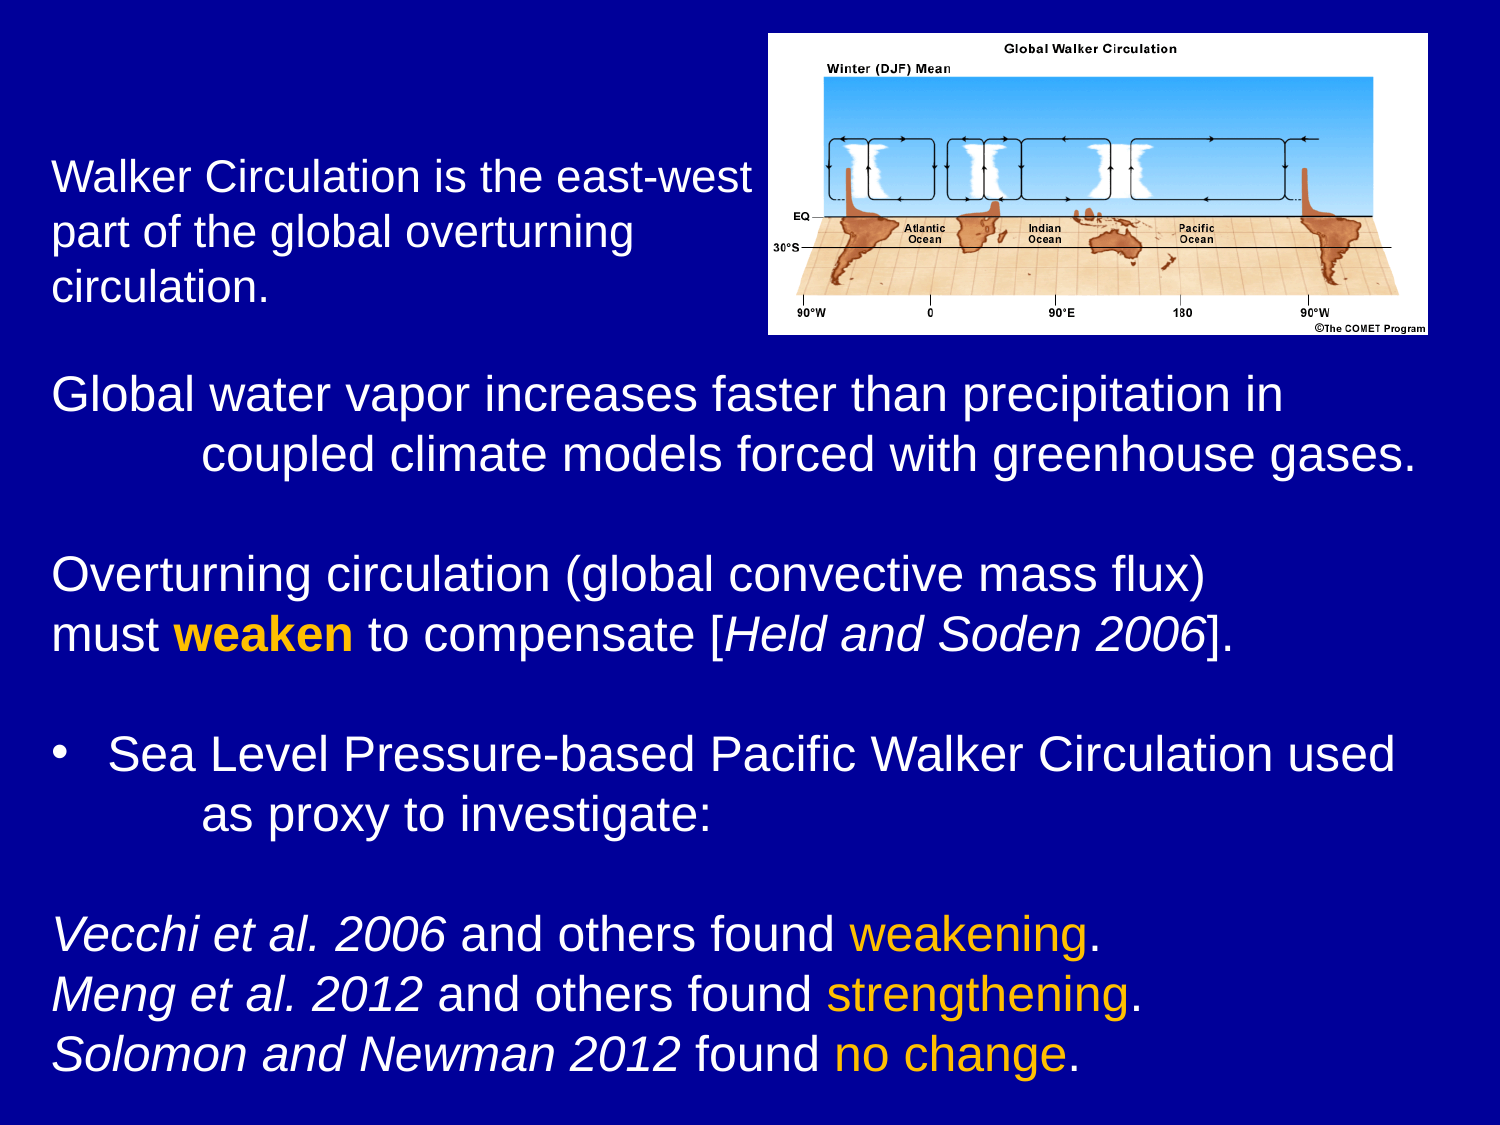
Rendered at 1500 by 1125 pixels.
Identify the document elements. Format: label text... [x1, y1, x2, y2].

picture [768, 32, 1429, 335]
text_box Walker Circulation is the east-west part of the global overturning circulation. Global water vapor increases faster than precipitation in coupled climate models forced with greenhouse gases. Overturning circulation (global convective mass flux) must weaken to compensate [Held and Soden 2006]. Sea Level Pressure-based Pacific Walker Circulation used as proxy to investigate: Vecchi et al. 2006 and others found weakening. Meng et al. 2012 and others found strengthening. Solomon and Newman 2012 found no change. [36, 139, 1500, 1125]
